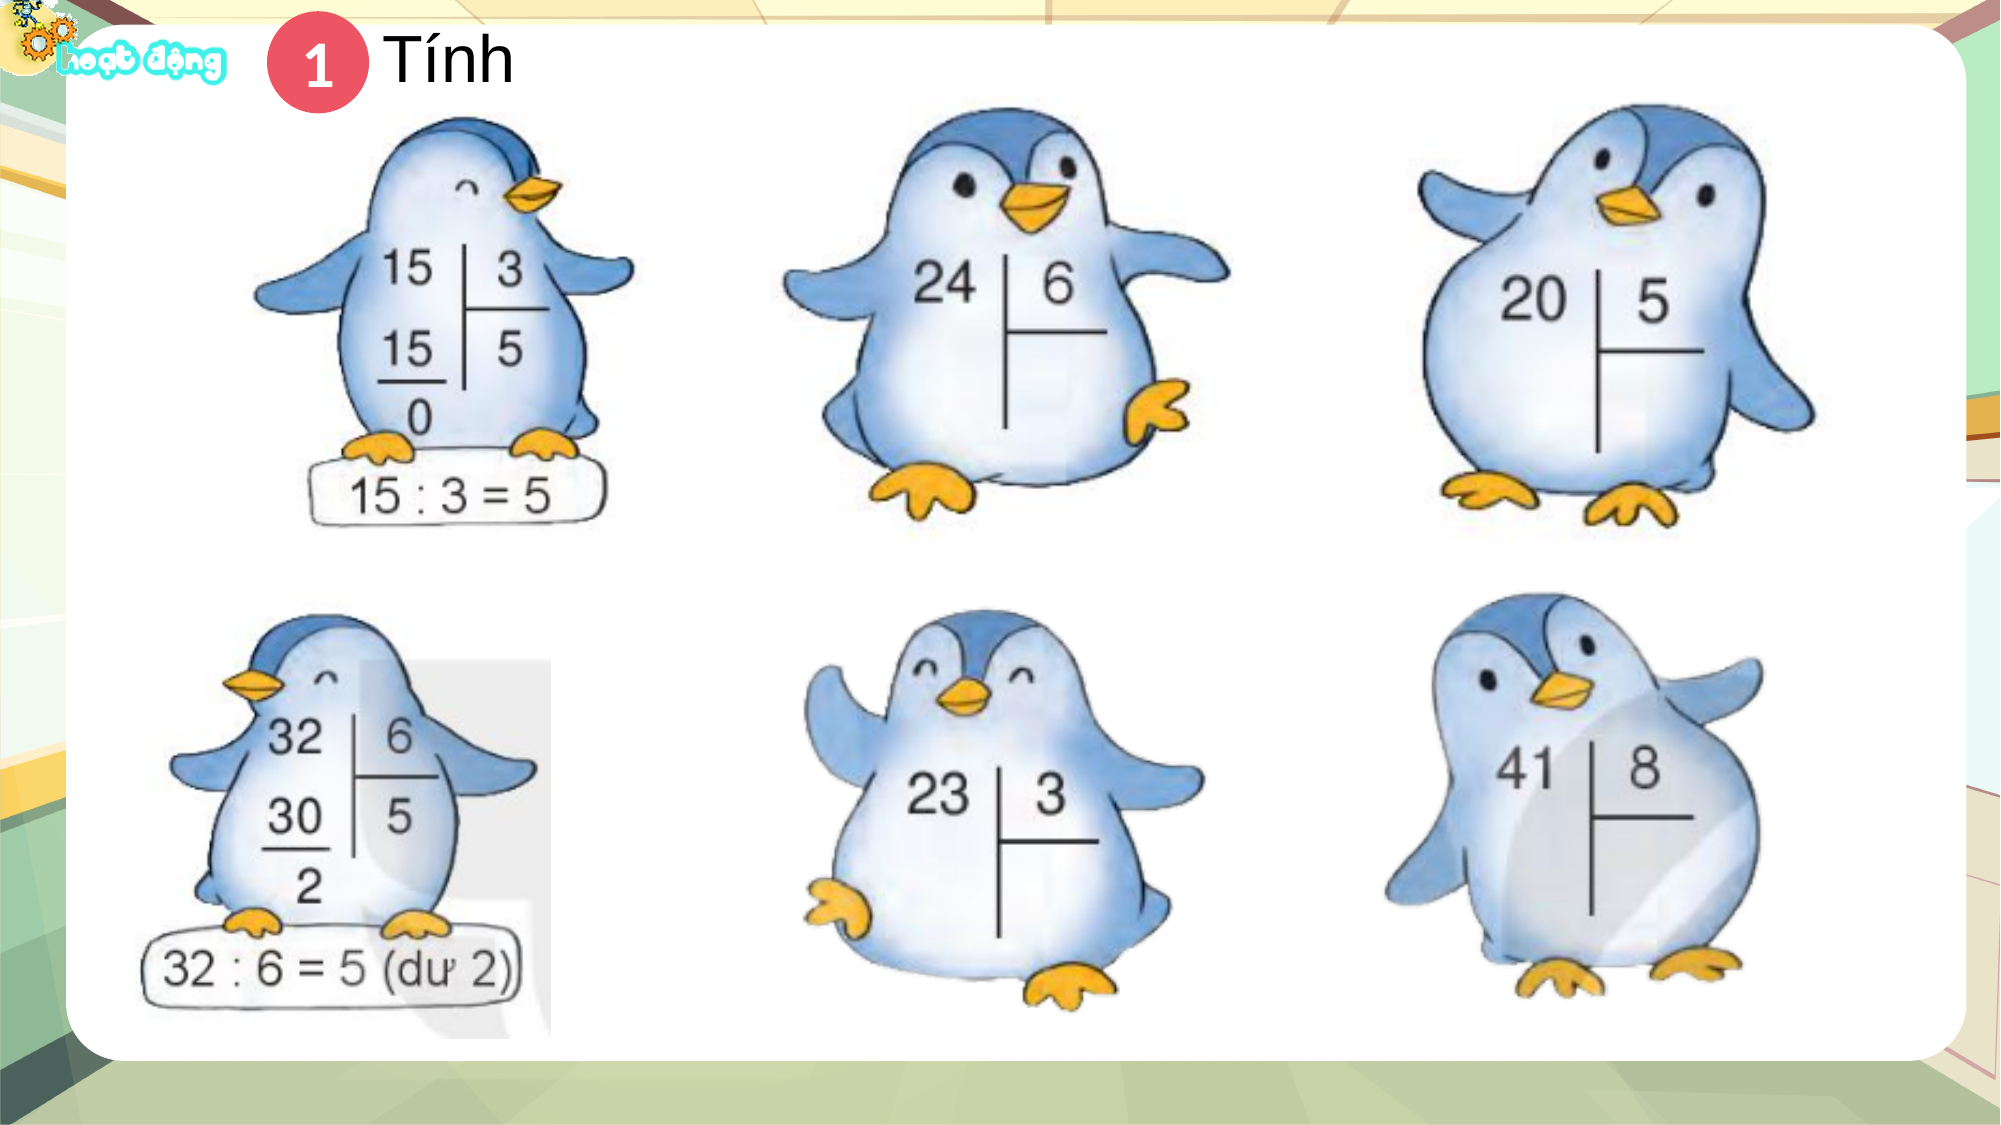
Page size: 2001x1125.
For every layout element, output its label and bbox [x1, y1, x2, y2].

text_box [266, 8, 1348, 114]
picture [0, 0, 2000, 1125]
